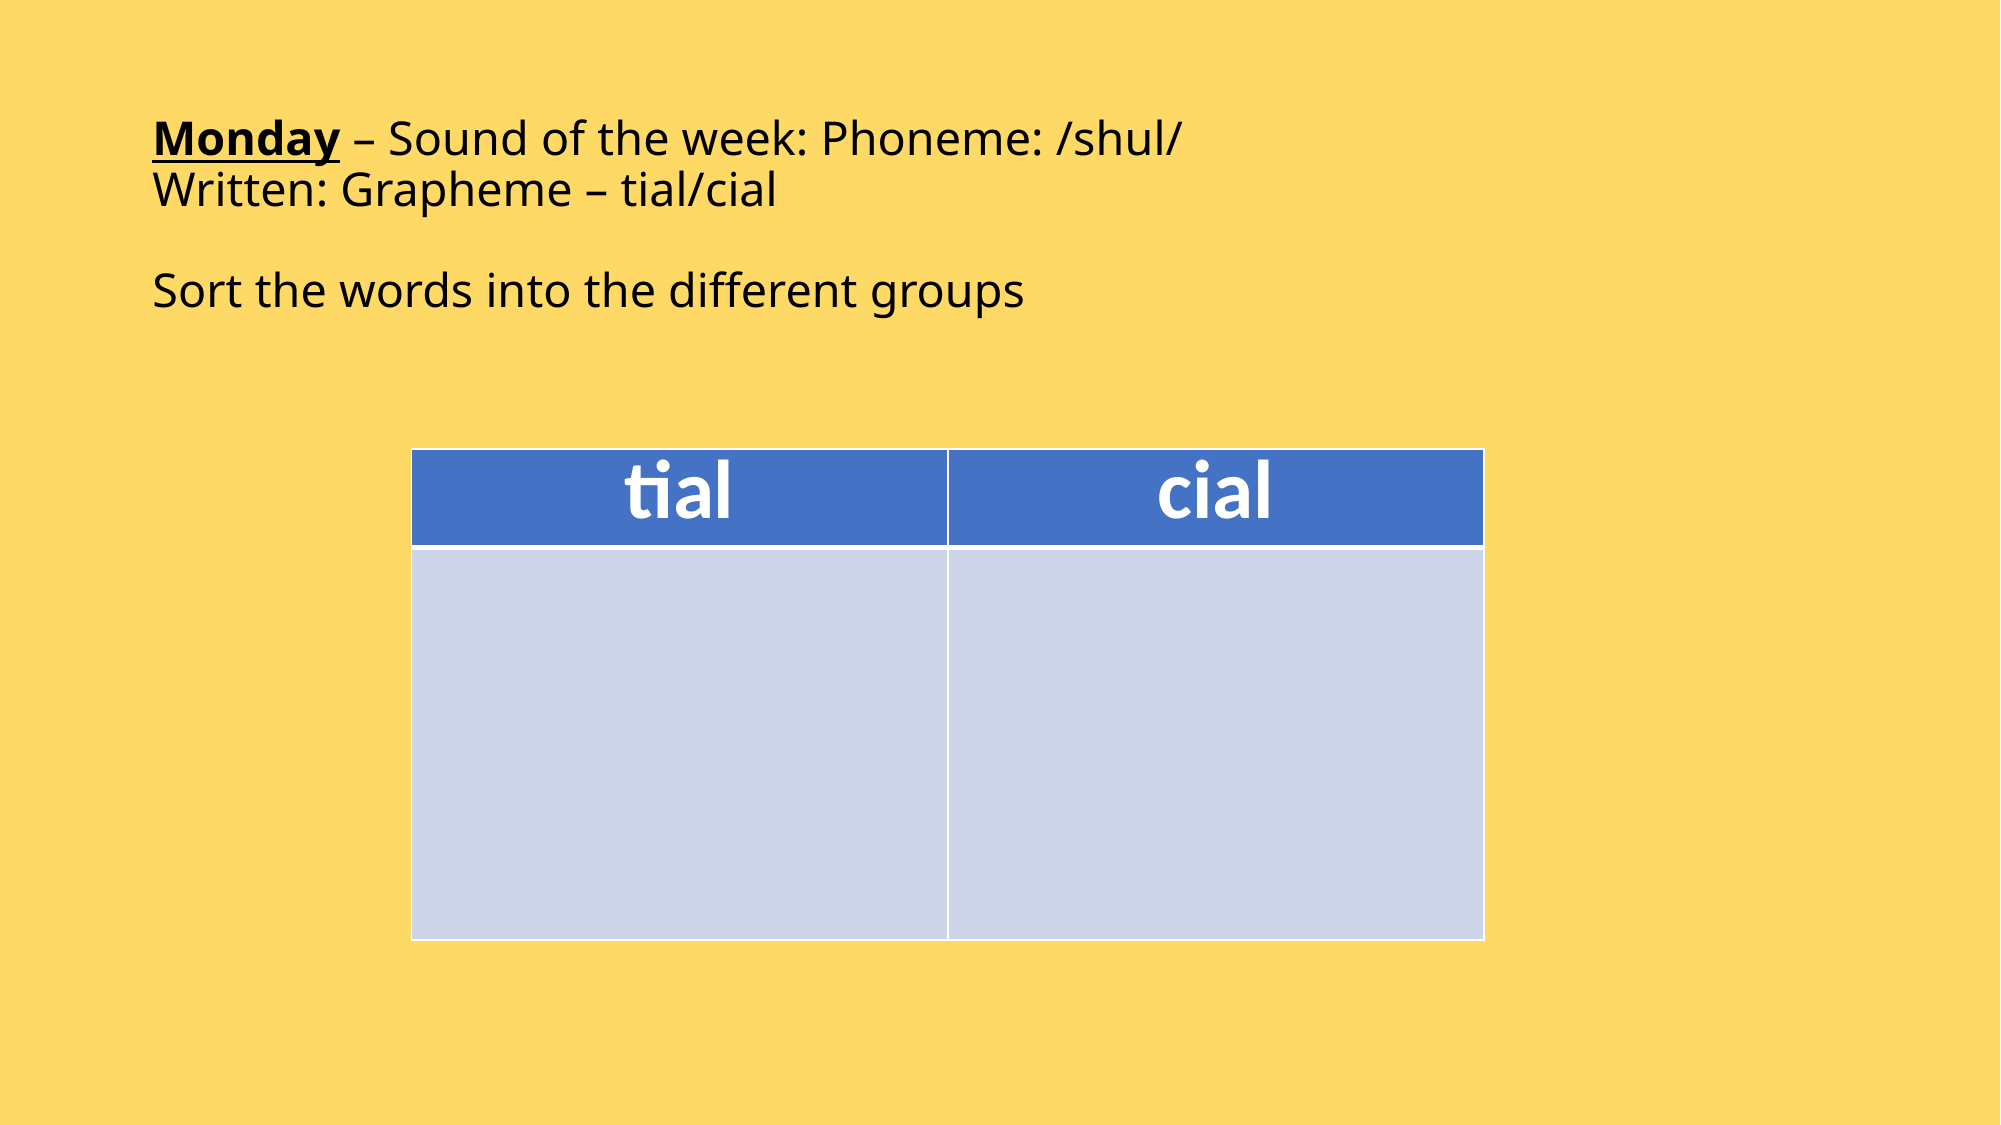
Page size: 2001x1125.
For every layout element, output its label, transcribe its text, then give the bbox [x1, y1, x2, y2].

table_header tial [412, 450, 947, 545]
title Monday – Sound of the week: Phoneme: /shul/ Written: Grapheme – tial/cial Sort the words into the different groups [137, 107, 1863, 326]
table_cell [949, 550, 1483, 939]
table_cell [412, 550, 947, 939]
table_header cial [949, 450, 1483, 545]
